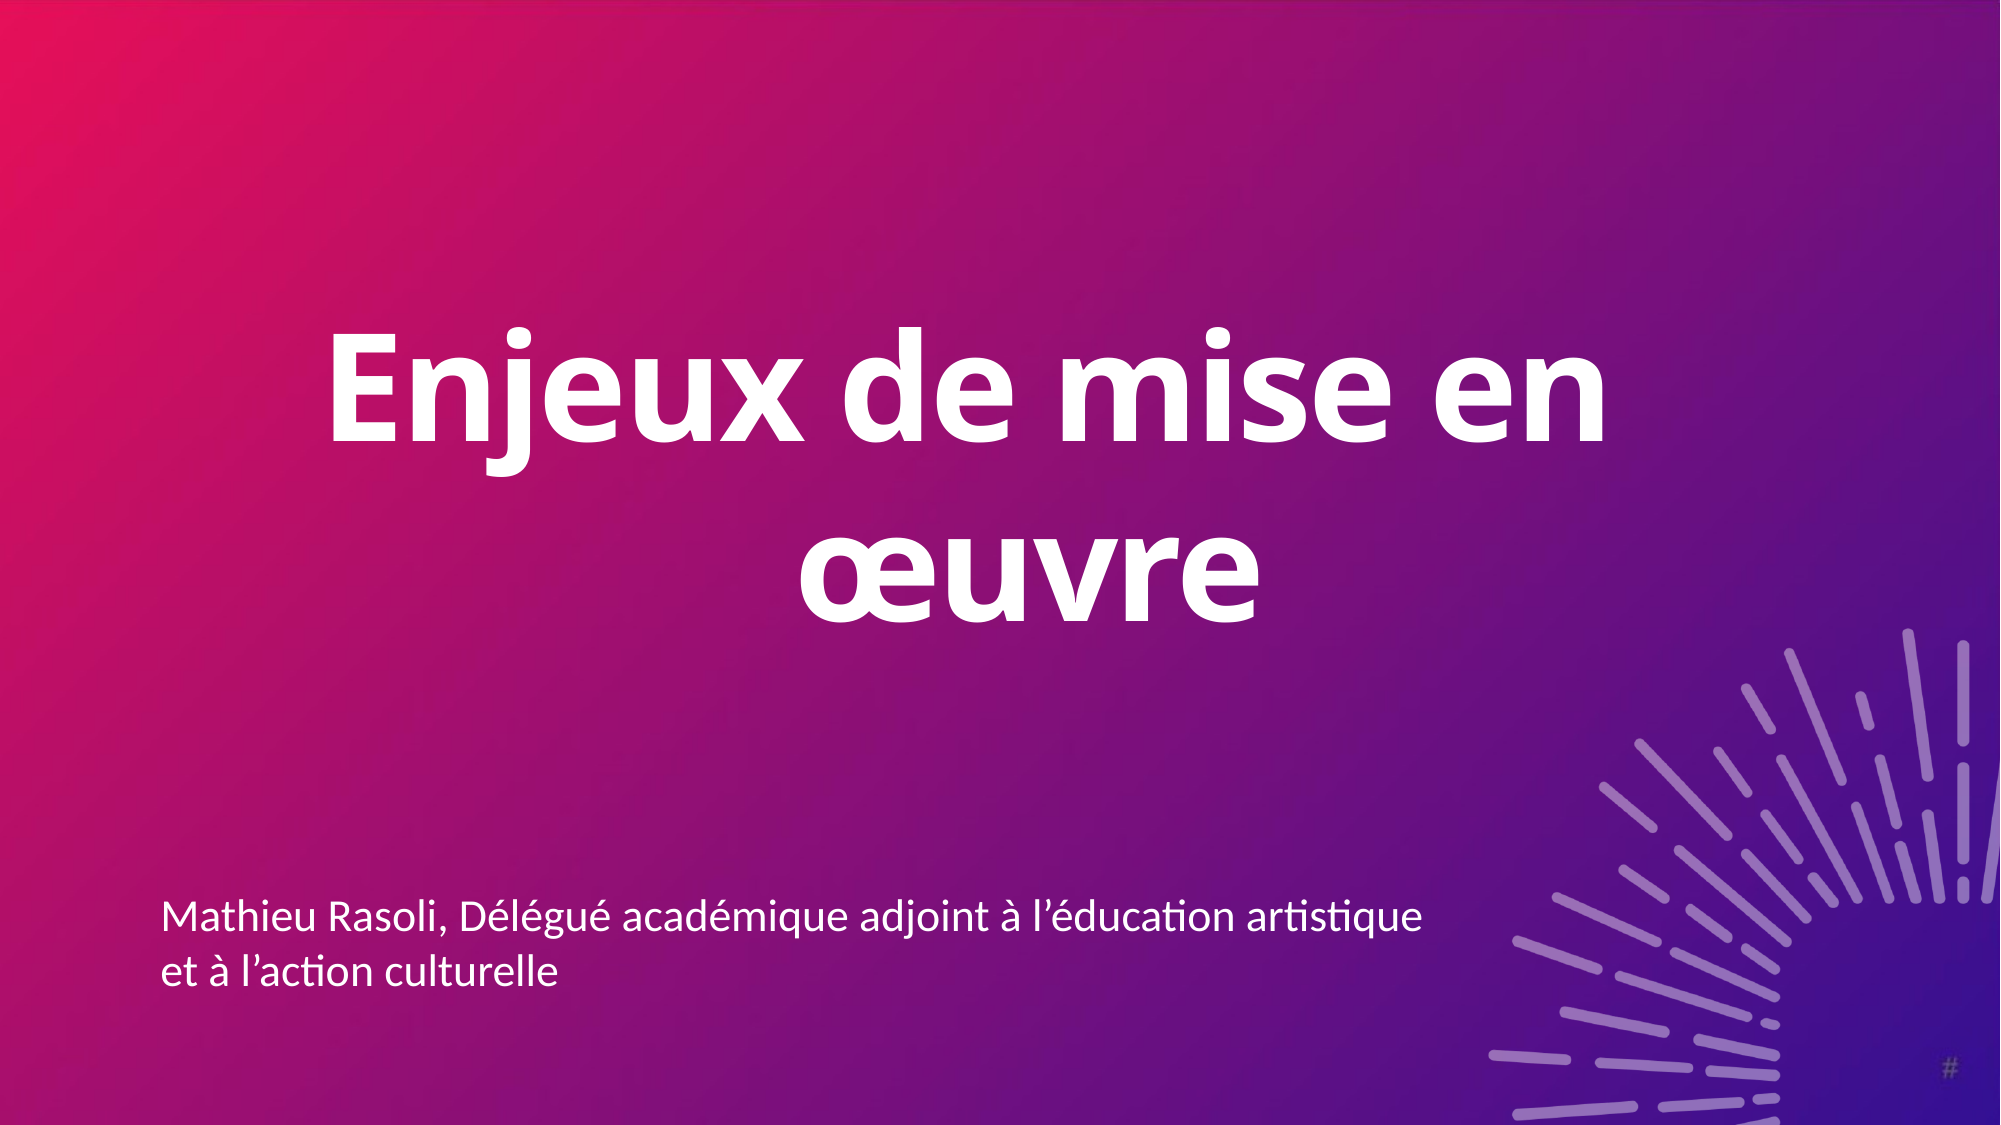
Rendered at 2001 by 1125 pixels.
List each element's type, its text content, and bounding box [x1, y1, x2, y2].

title Enjeux de mise en œuvre [122, 288, 1809, 652]
text_box Mathieu Rasoli, Délégué académique adjoint à l’éducation artistique et à l’action culturelle [145, 878, 1447, 1004]
picture [0, 0, 2000, 1125]
